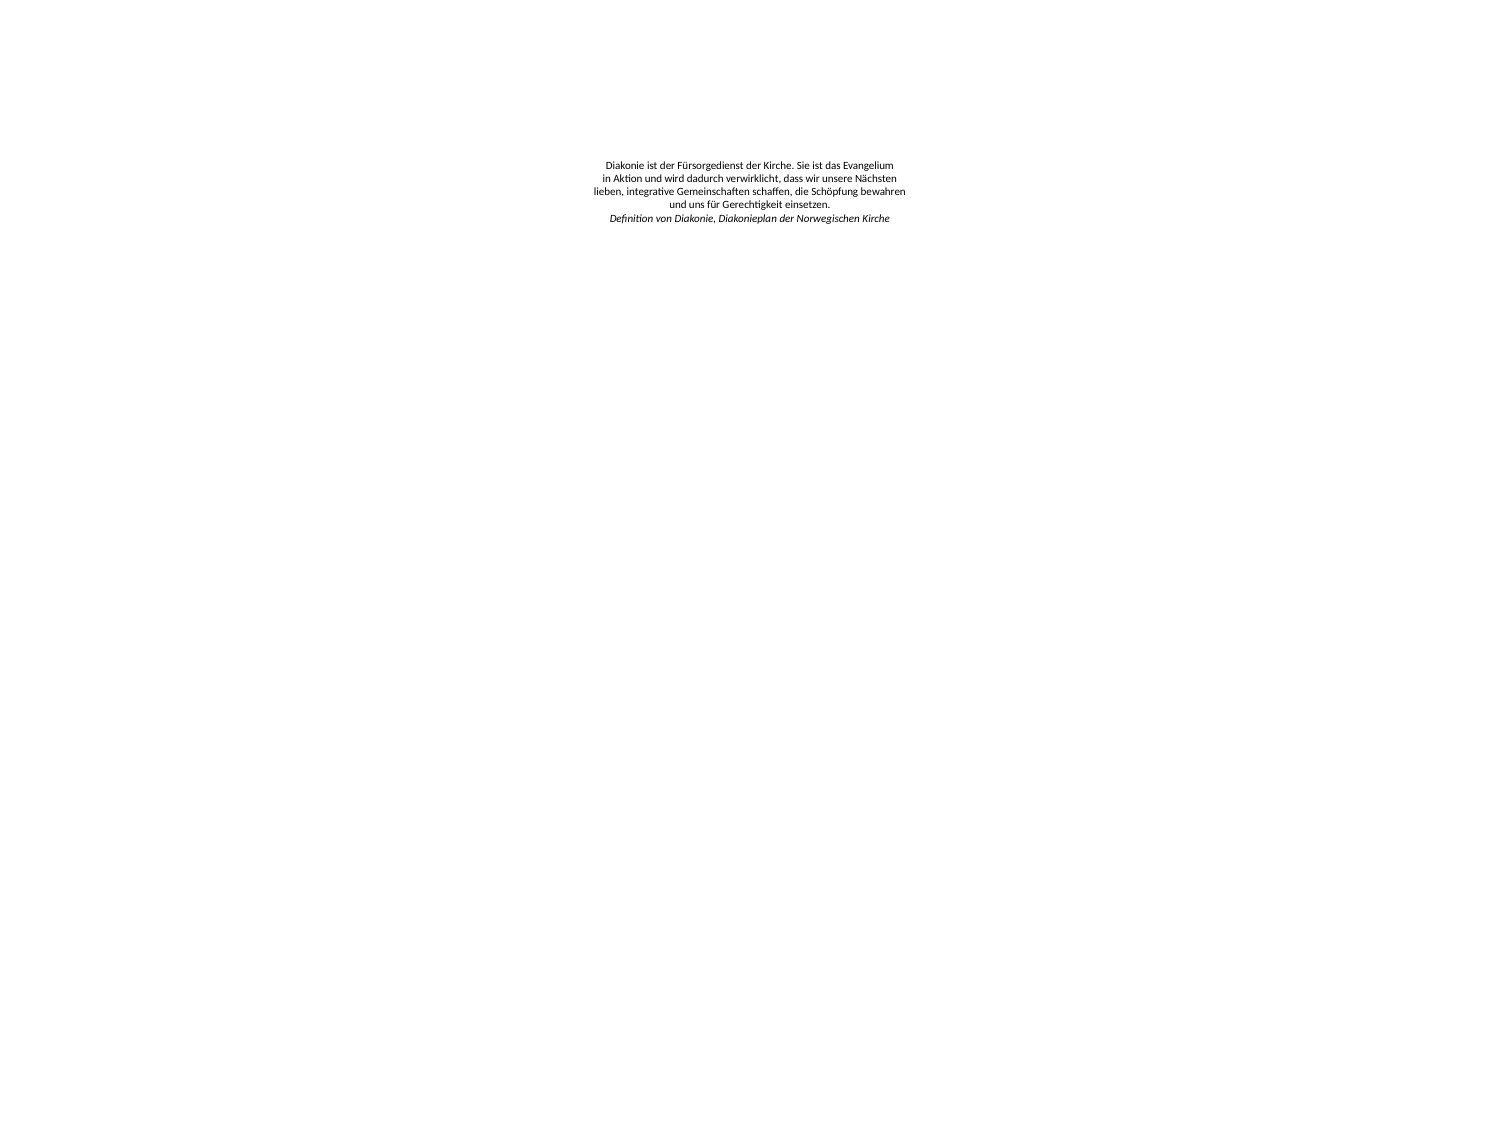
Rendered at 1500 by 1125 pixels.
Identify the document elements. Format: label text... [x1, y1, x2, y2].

title Diakonie ist der Fürsorgedienst der Kirche. Sie ist das Evangelium in Aktion und wird dadurch verwirklicht, dass wir unsere Nächsten lieben, integrative Gemeinschaften schaffen, die Schöpfung bewahren und uns für Gerechtigkeit einsetzen. Definition von Diakonie, Diakonieplan der Norwegischen Kirche [75, 45, 1425, 233]
